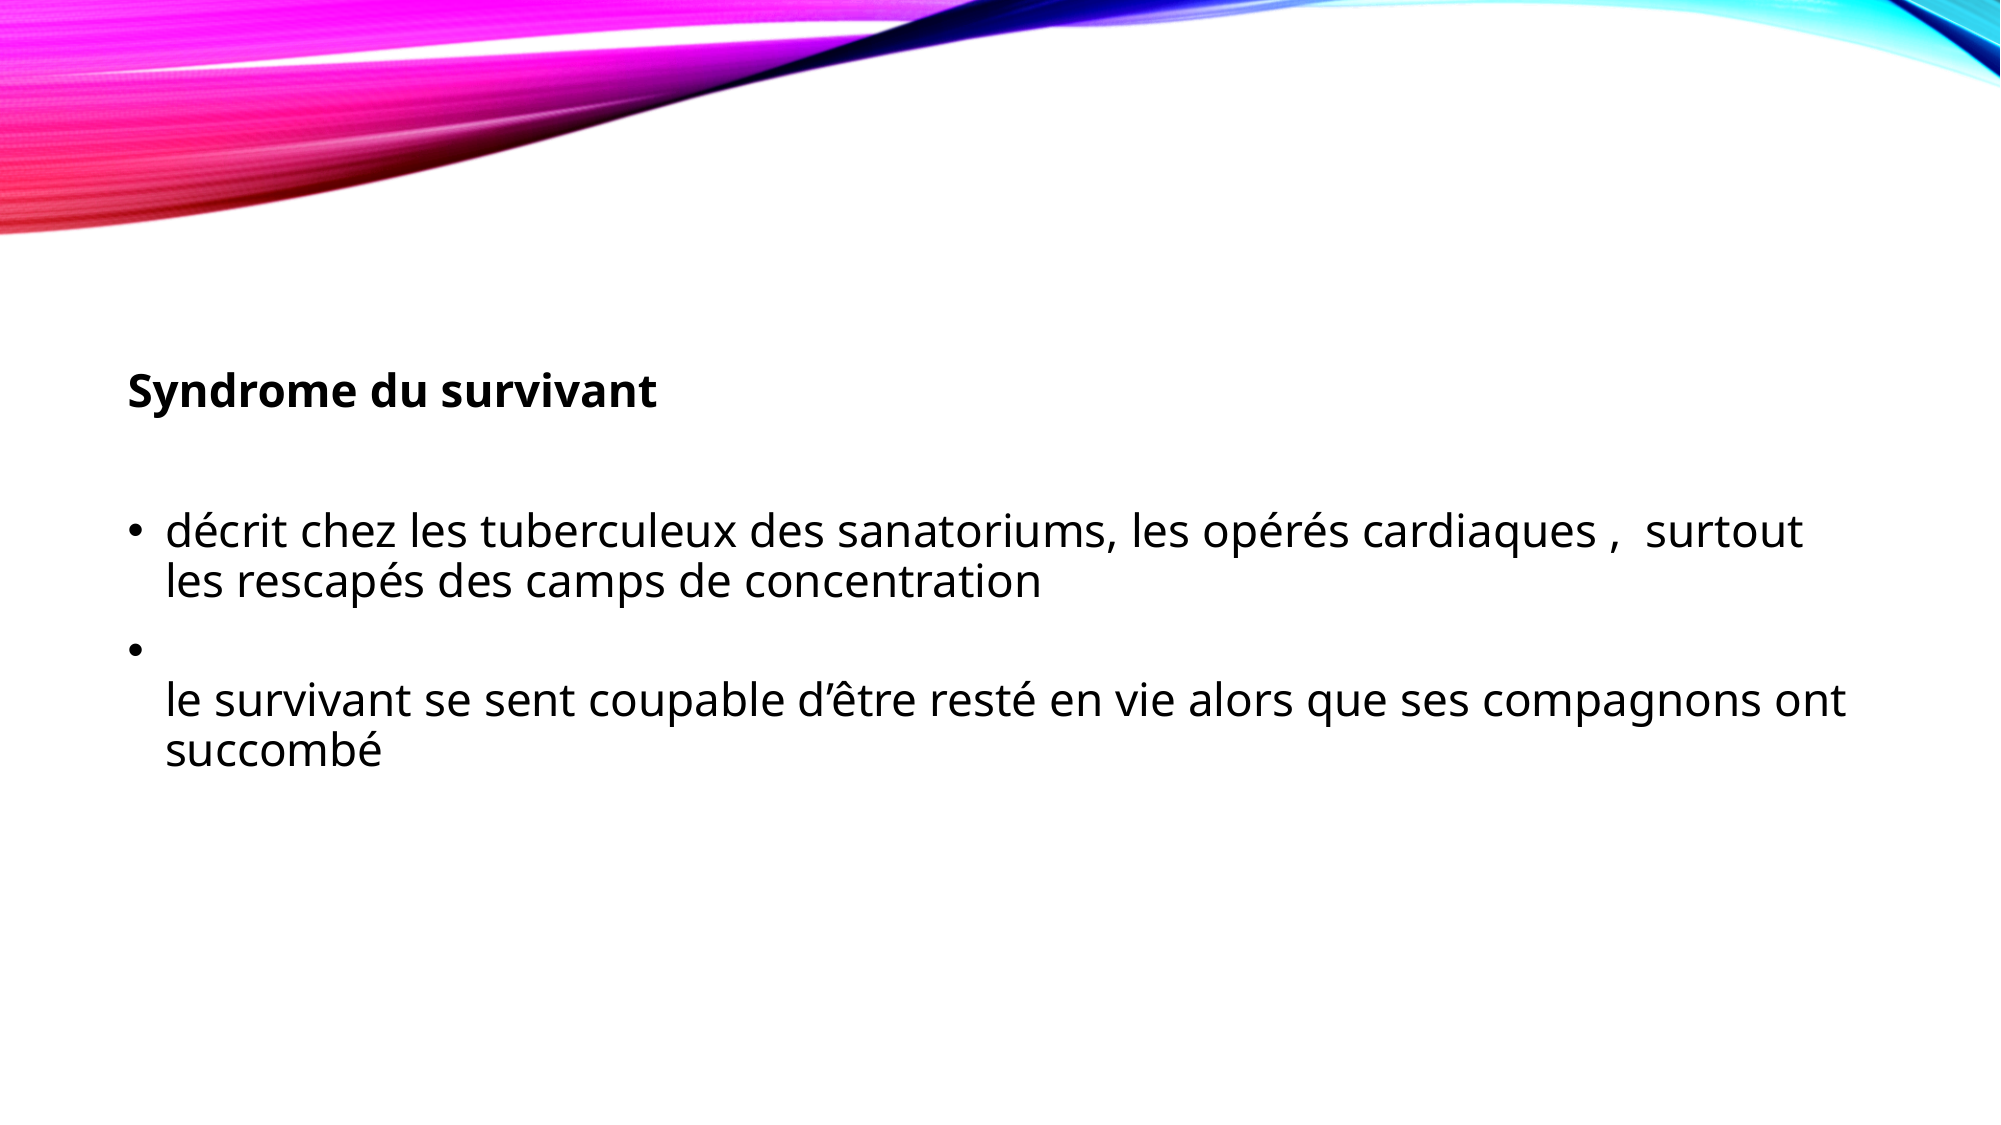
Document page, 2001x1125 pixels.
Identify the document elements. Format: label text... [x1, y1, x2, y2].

picture [1890, 0, 2000, 75]
picture [0, 0, 2000, 237]
picture [1910, 0, 2000, 45]
list Syndrome du survivant décrit chez les tuberculeux des sanatoriums, les opérés cardiaques , surtout les rescapés des camps de concentration le survivant se sent coupable d’être resté en vie alors que ses compagnons ont succombé [112, 360, 1888, 1021]
